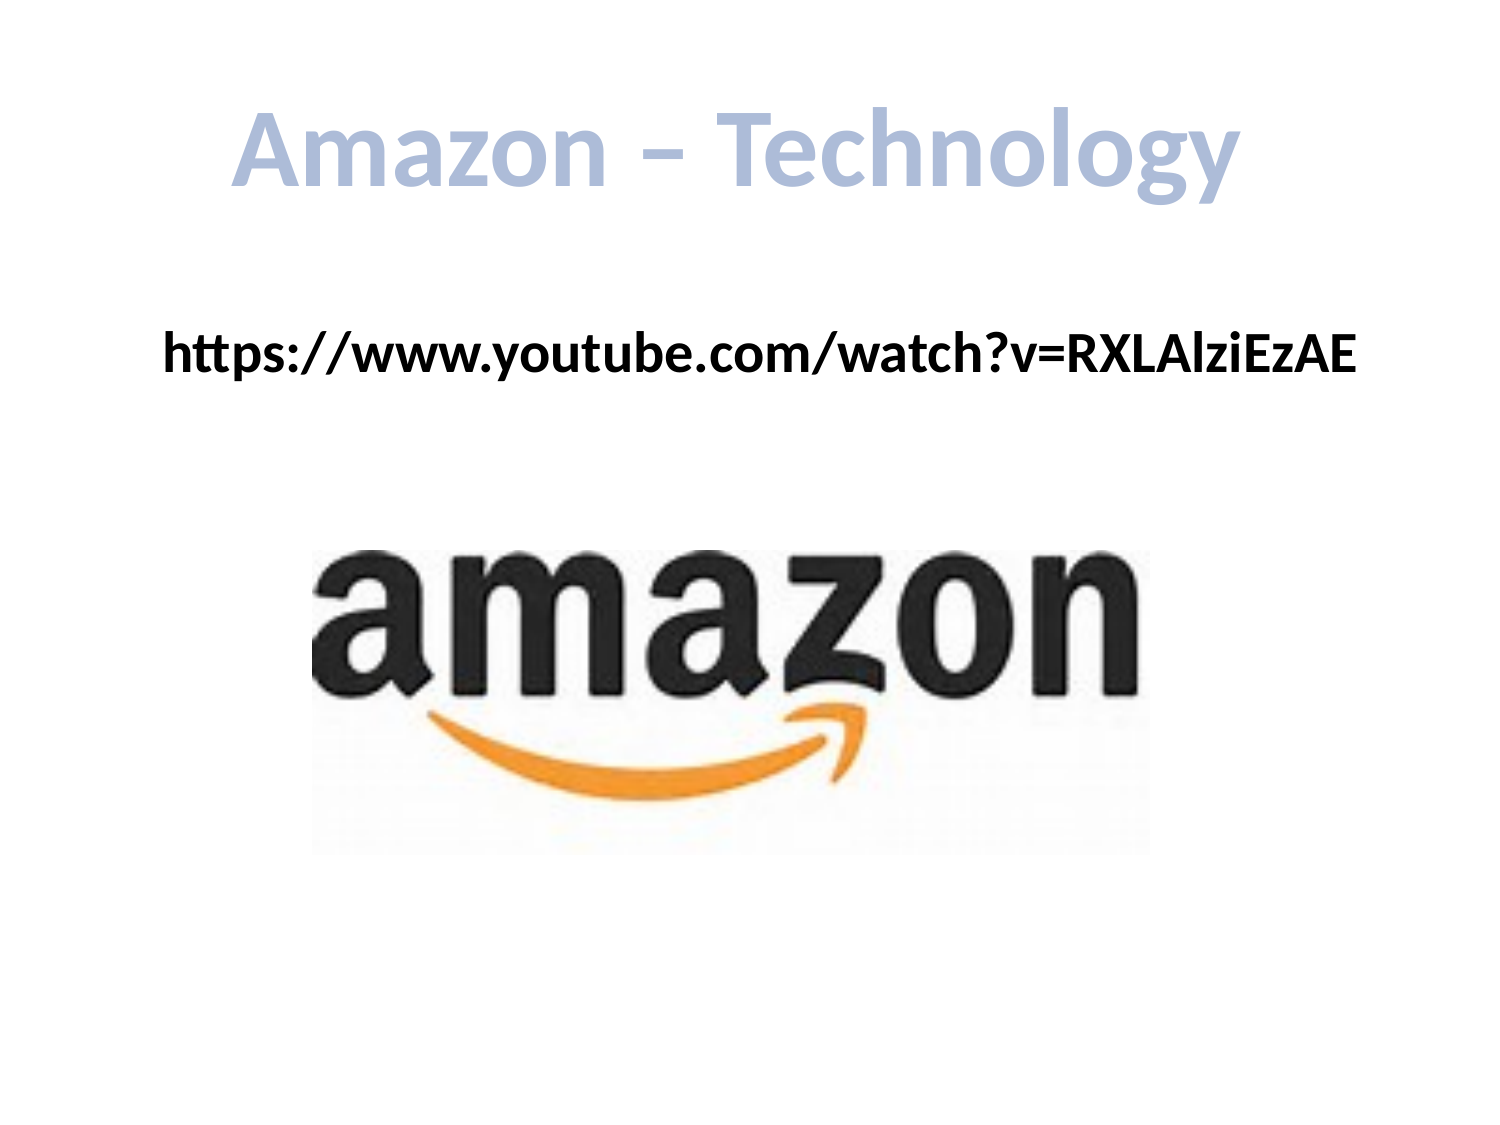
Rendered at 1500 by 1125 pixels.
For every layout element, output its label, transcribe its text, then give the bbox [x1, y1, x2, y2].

text_box Amazon – Technology [216, 66, 1284, 217]
picture [312, 550, 1150, 855]
text_box https://www.youtube.com/watch?v=RXLAlziEzAE [147, 307, 1468, 392]
